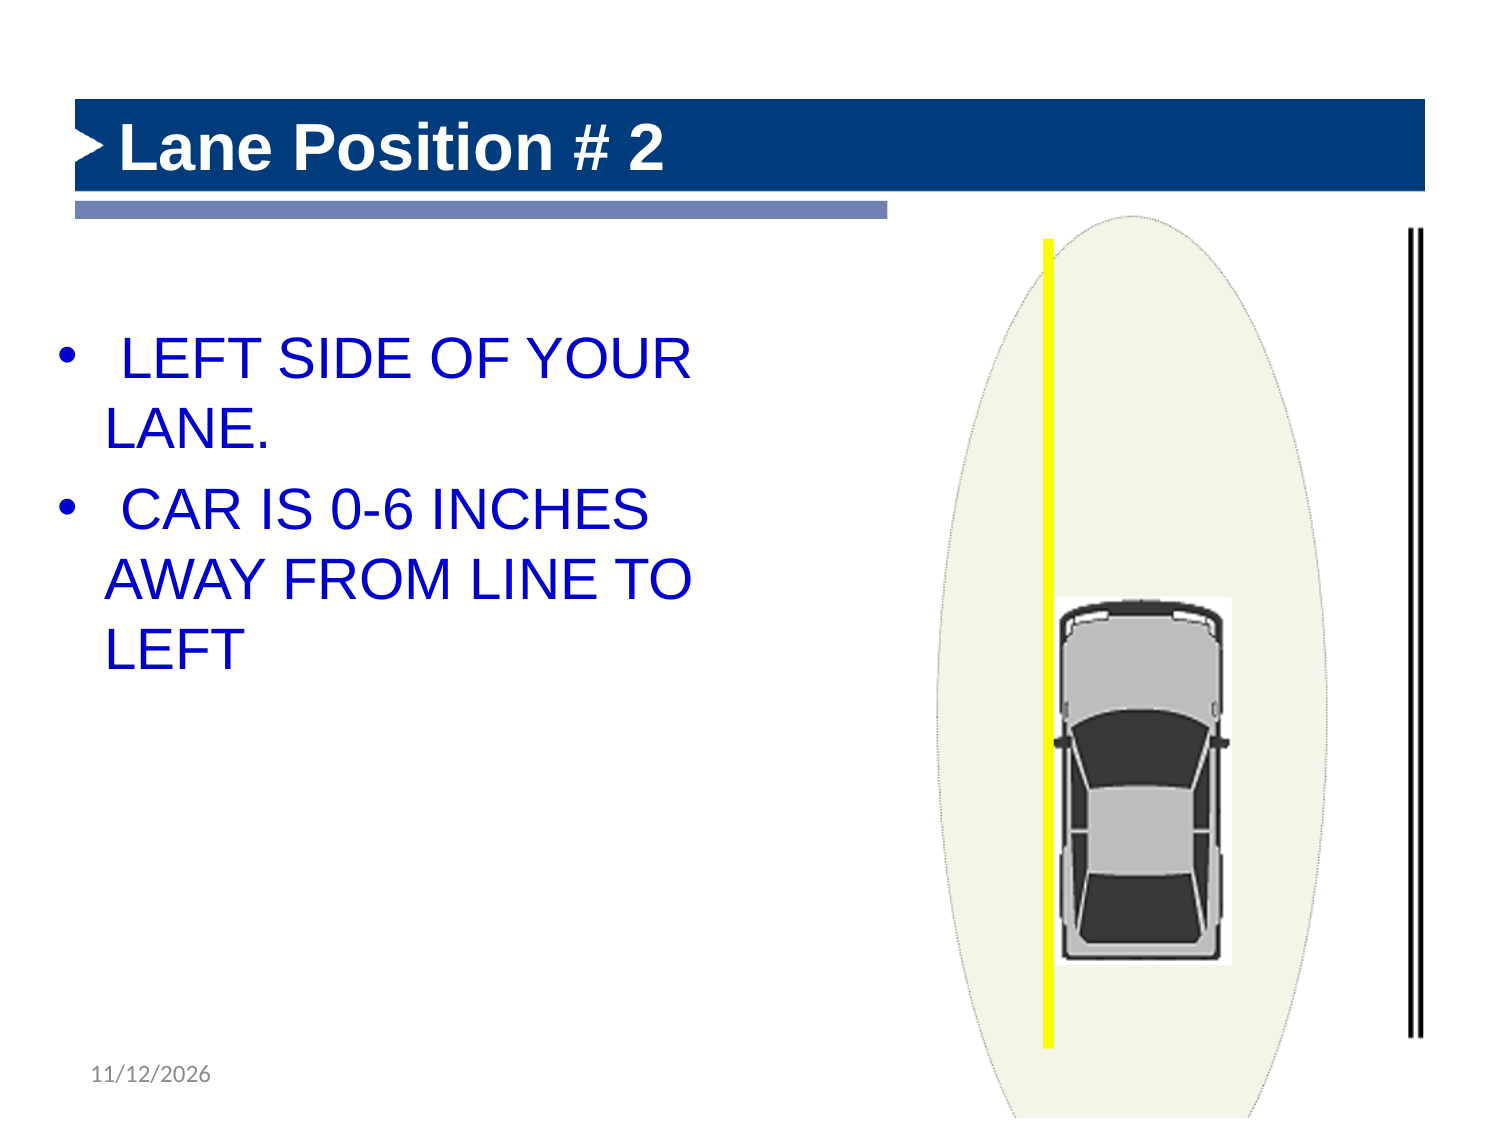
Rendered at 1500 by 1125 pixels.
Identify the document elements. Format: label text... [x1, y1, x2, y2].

title Lane Position # 2 [75, 50, 1425, 238]
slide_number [75, 1042, 425, 1103]
picture [887, 199, 1500, 1118]
list LEFT SIDE OF YOUR LANE. CAR IS 0-6 INCHES AWAY FROM LINE TO LEFT [42, 312, 750, 775]
